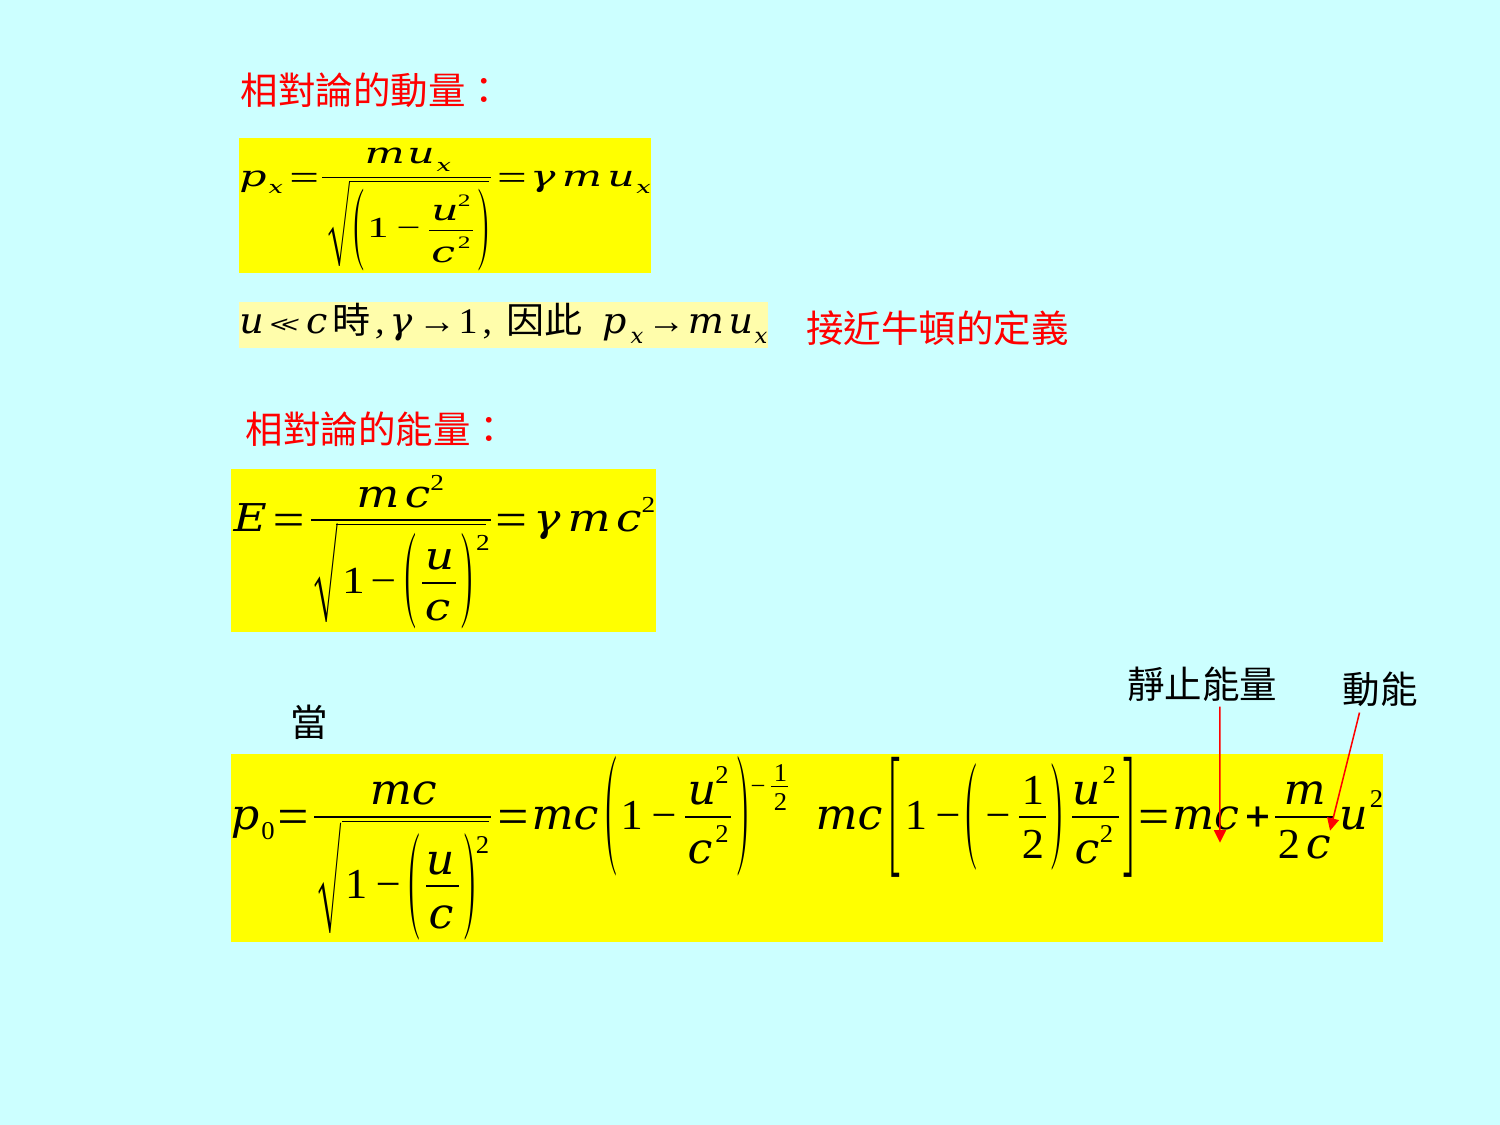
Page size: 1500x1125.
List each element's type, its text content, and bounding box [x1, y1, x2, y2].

text_box 靜止能量 [1112, 653, 1326, 714]
text_box 相對論的能量： [230, 398, 948, 459]
text_box 接近牛頓的定義 [791, 297, 1187, 358]
text_box [1213, 714, 1227, 843]
text_box 相對論的動量： [225, 59, 976, 120]
text_box [1327, 719, 1359, 831]
text_box 動能 [1327, 658, 1476, 719]
